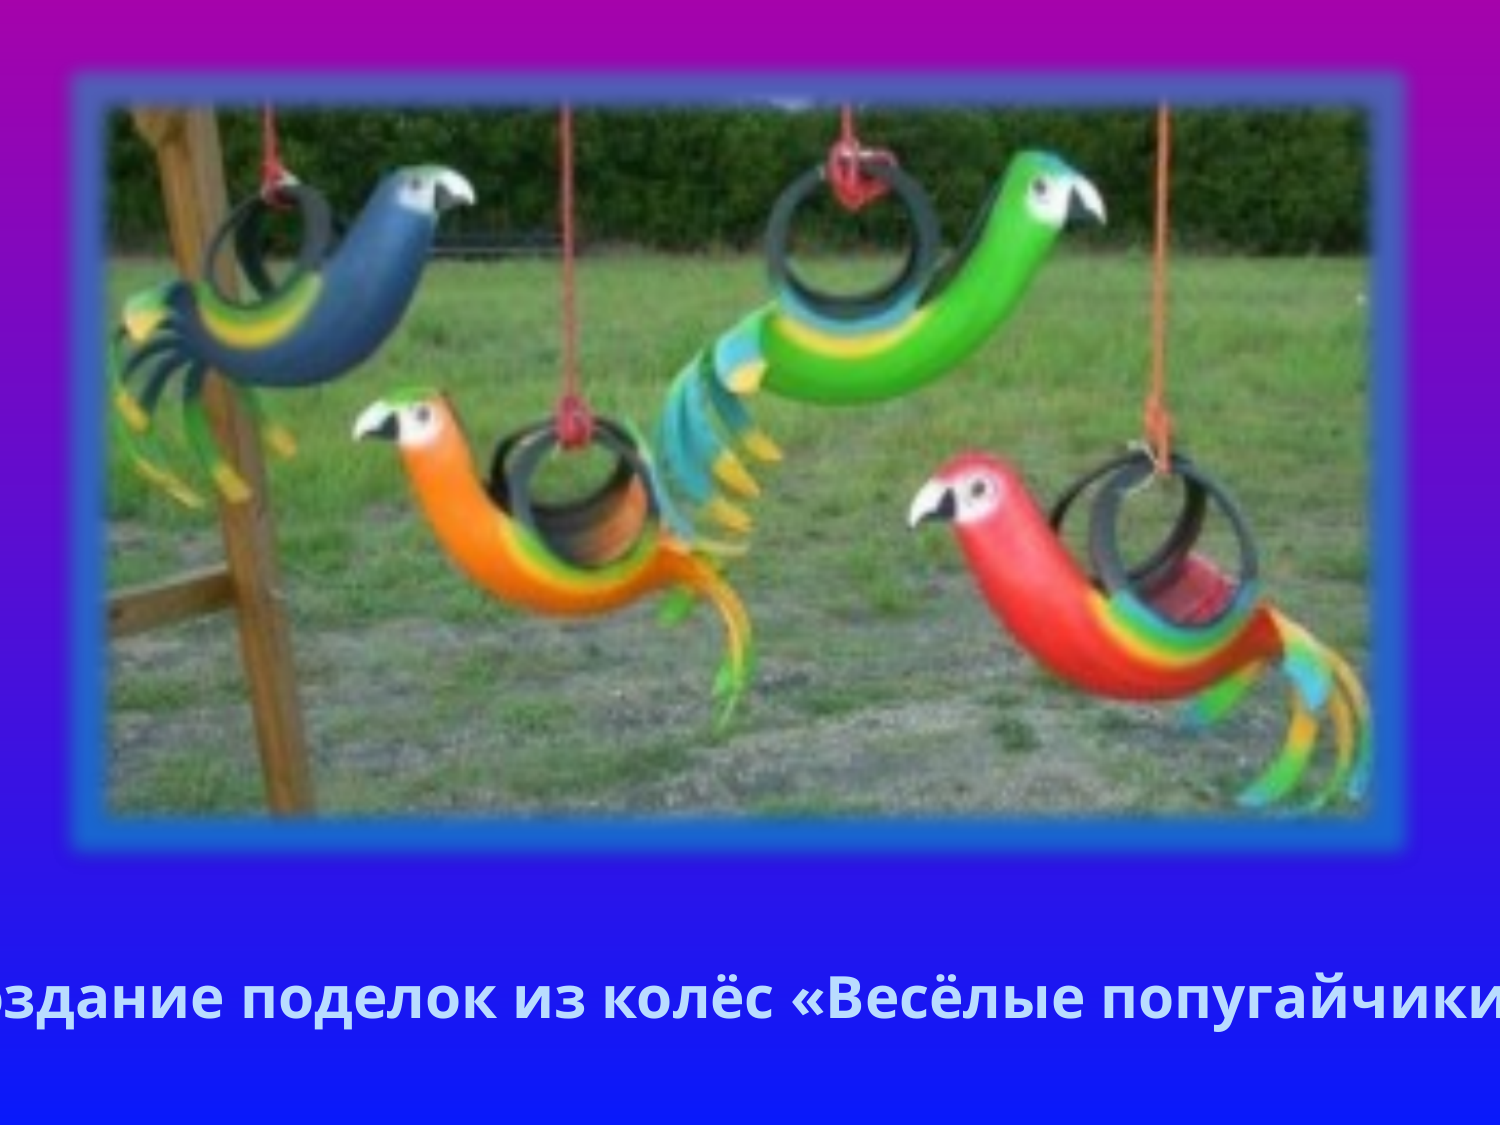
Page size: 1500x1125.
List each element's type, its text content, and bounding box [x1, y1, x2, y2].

text_box Создание поделок из колёс «Весёлые попугайчики» [0, 952, 1500, 1038]
picture [88, 89, 1389, 835]
